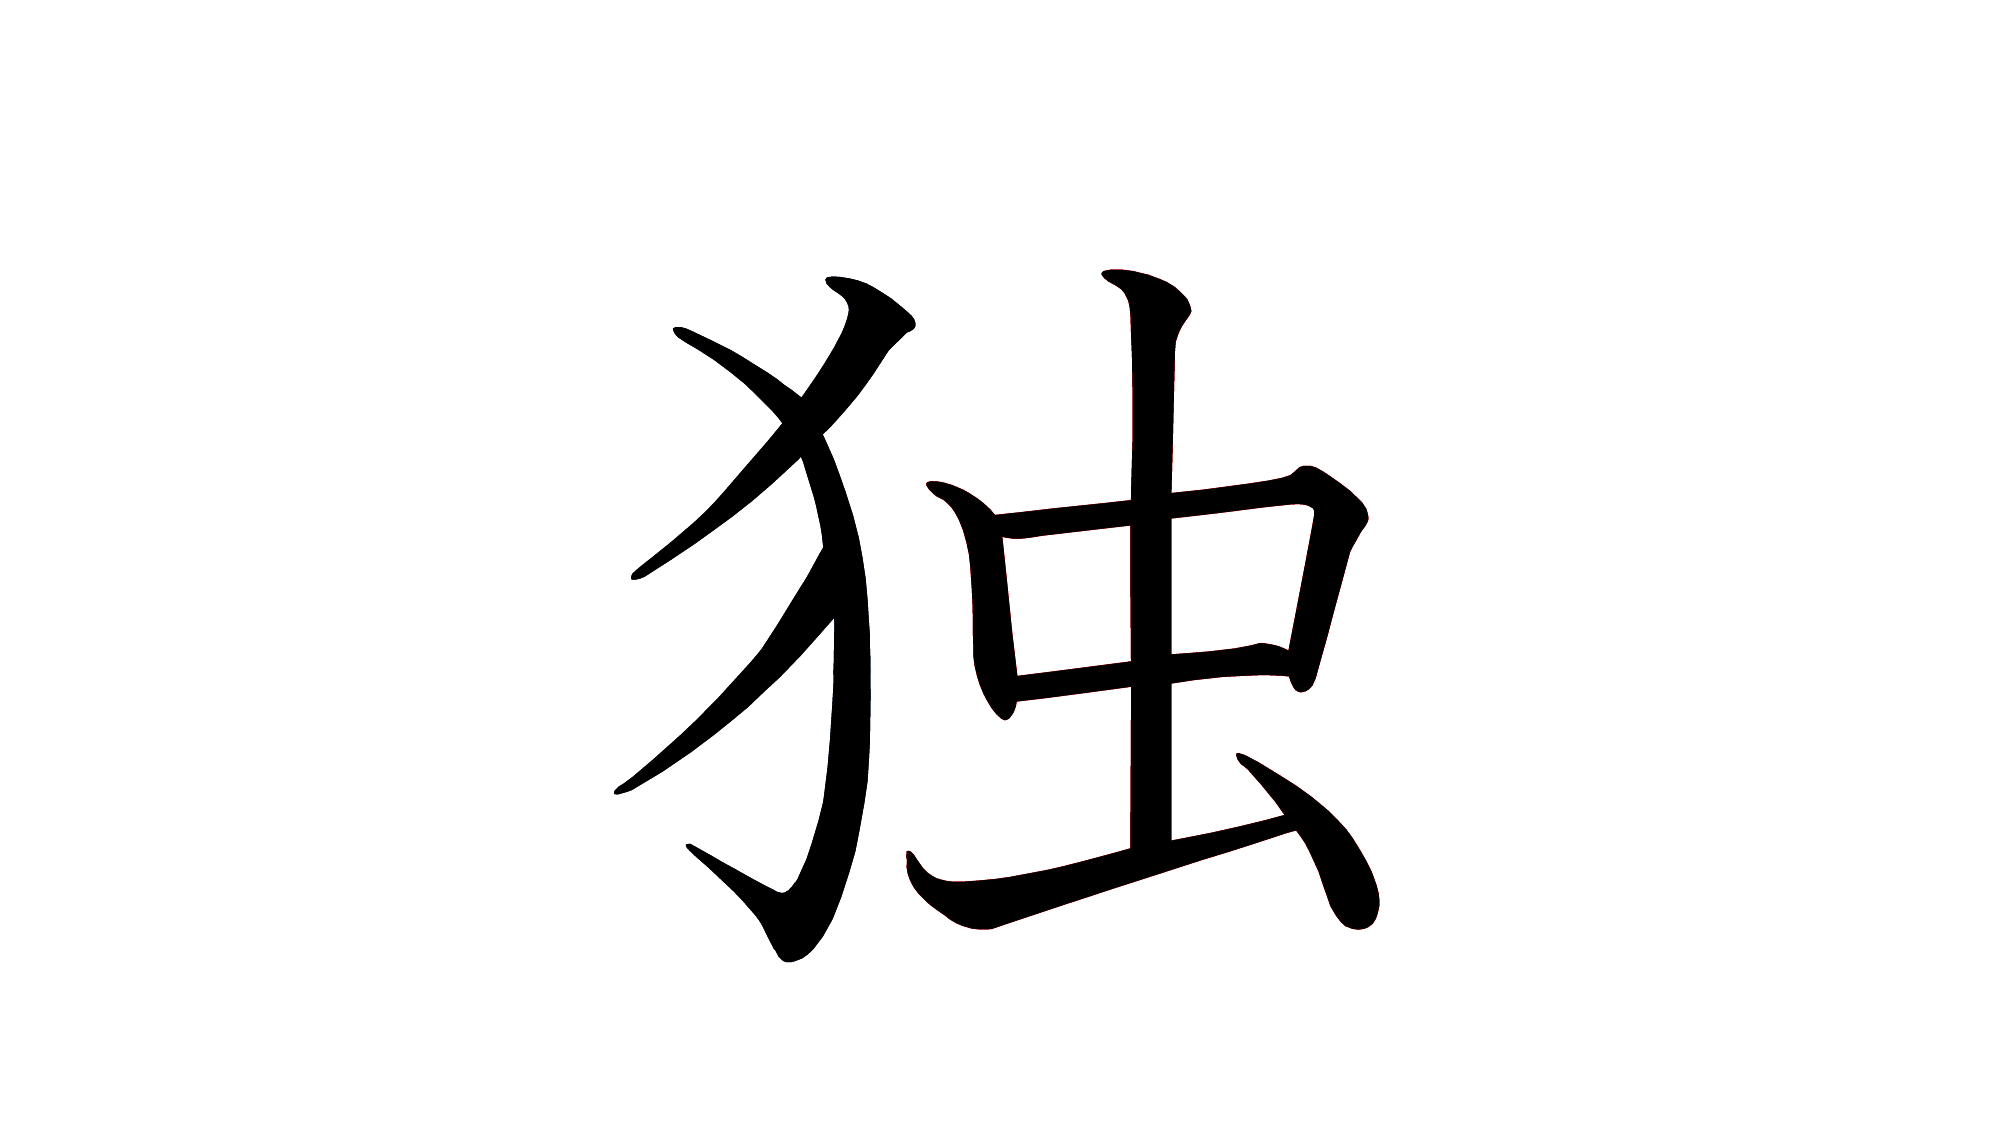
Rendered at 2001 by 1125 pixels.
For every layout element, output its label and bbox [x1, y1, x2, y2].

text_box [613, 269, 1380, 963]
